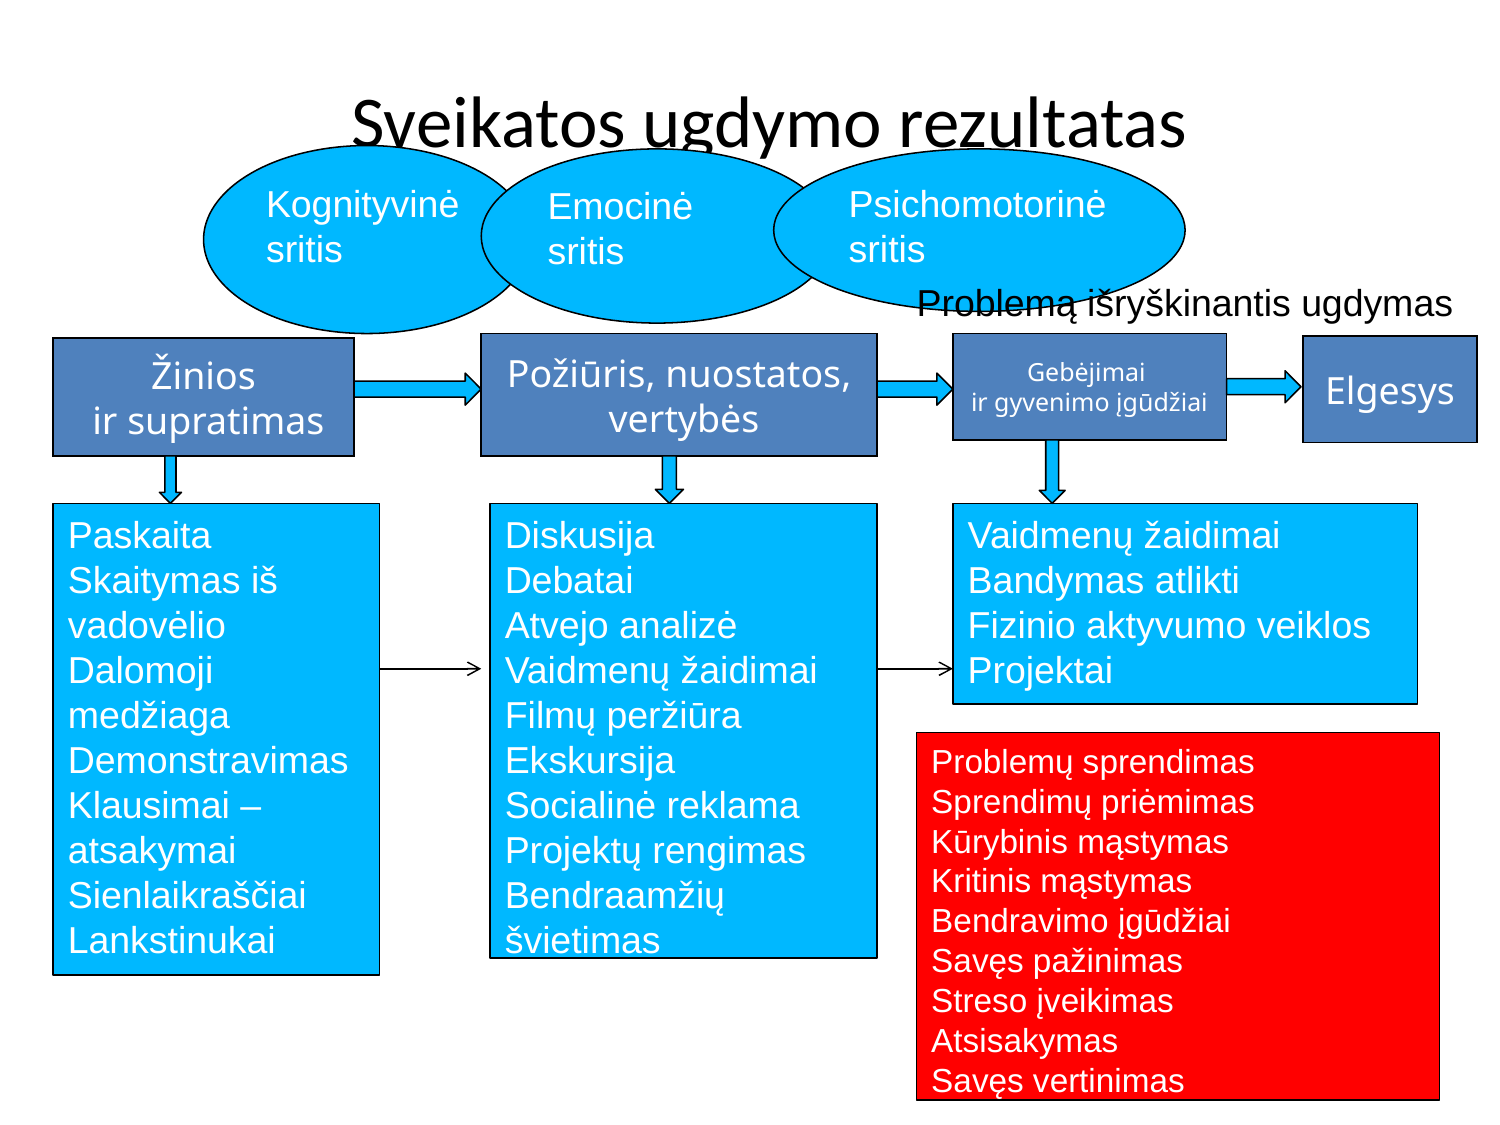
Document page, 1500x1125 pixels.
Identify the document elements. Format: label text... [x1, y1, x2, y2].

text_box [1039, 439, 1066, 504]
text_box [159, 455, 182, 504]
text_box [354, 373, 482, 406]
text_box Elgesys [1303, 335, 1478, 443]
text_box [655, 455, 684, 504]
text_box Problemų sprendimas Sprendimų priėmimas Kūrybinis mąstymas Kritinis mąstymas Bendravimo įgūdžiai Savęs pažinimas Streso įveikimas Atsisakymas Savęs vertinimas [916, 732, 1440, 1100]
text_box Gebėjimai ir gyvenimo įgūdžiai [952, 333, 1227, 440]
text_box Emocinė sritis [481, 148, 811, 324]
title Sveikatos ugdymo rezultatas [100, 37, 1439, 201]
text_box Žinios ir supratimas [53, 337, 355, 456]
text_box Psichomotorinė sritis [773, 148, 1186, 306]
text_box [1226, 370, 1302, 403]
text_box Kognityvinė sritis [203, 145, 510, 334]
text_box Problemą išryškinantis ugdymas [901, 271, 1469, 332]
text_box Paskaita Skaitymas iš vadovėlio Dalomoji medžiaga Demonstravimas Klausimai – atsakymai Sienlaikraščiai Lankstinukai [53, 503, 380, 975]
text_box Požiūris, nuostatos, vertybės [481, 333, 878, 456]
text_box Vaidmenų žaidimai Bandymas atlikti Fizinio aktyvumo veiklos Projektai …….. [952, 503, 1418, 705]
text_box Diskusija Debatai Atvejo analizė Vaidmenų žaidimai Filmų peržiūra Ekskursija Socialinė reklama Projektų rengimas Bendraamžių švietimas Burbulų dialogas Koncentriniai ratai [490, 503, 878, 959]
text_box [877, 373, 953, 406]
